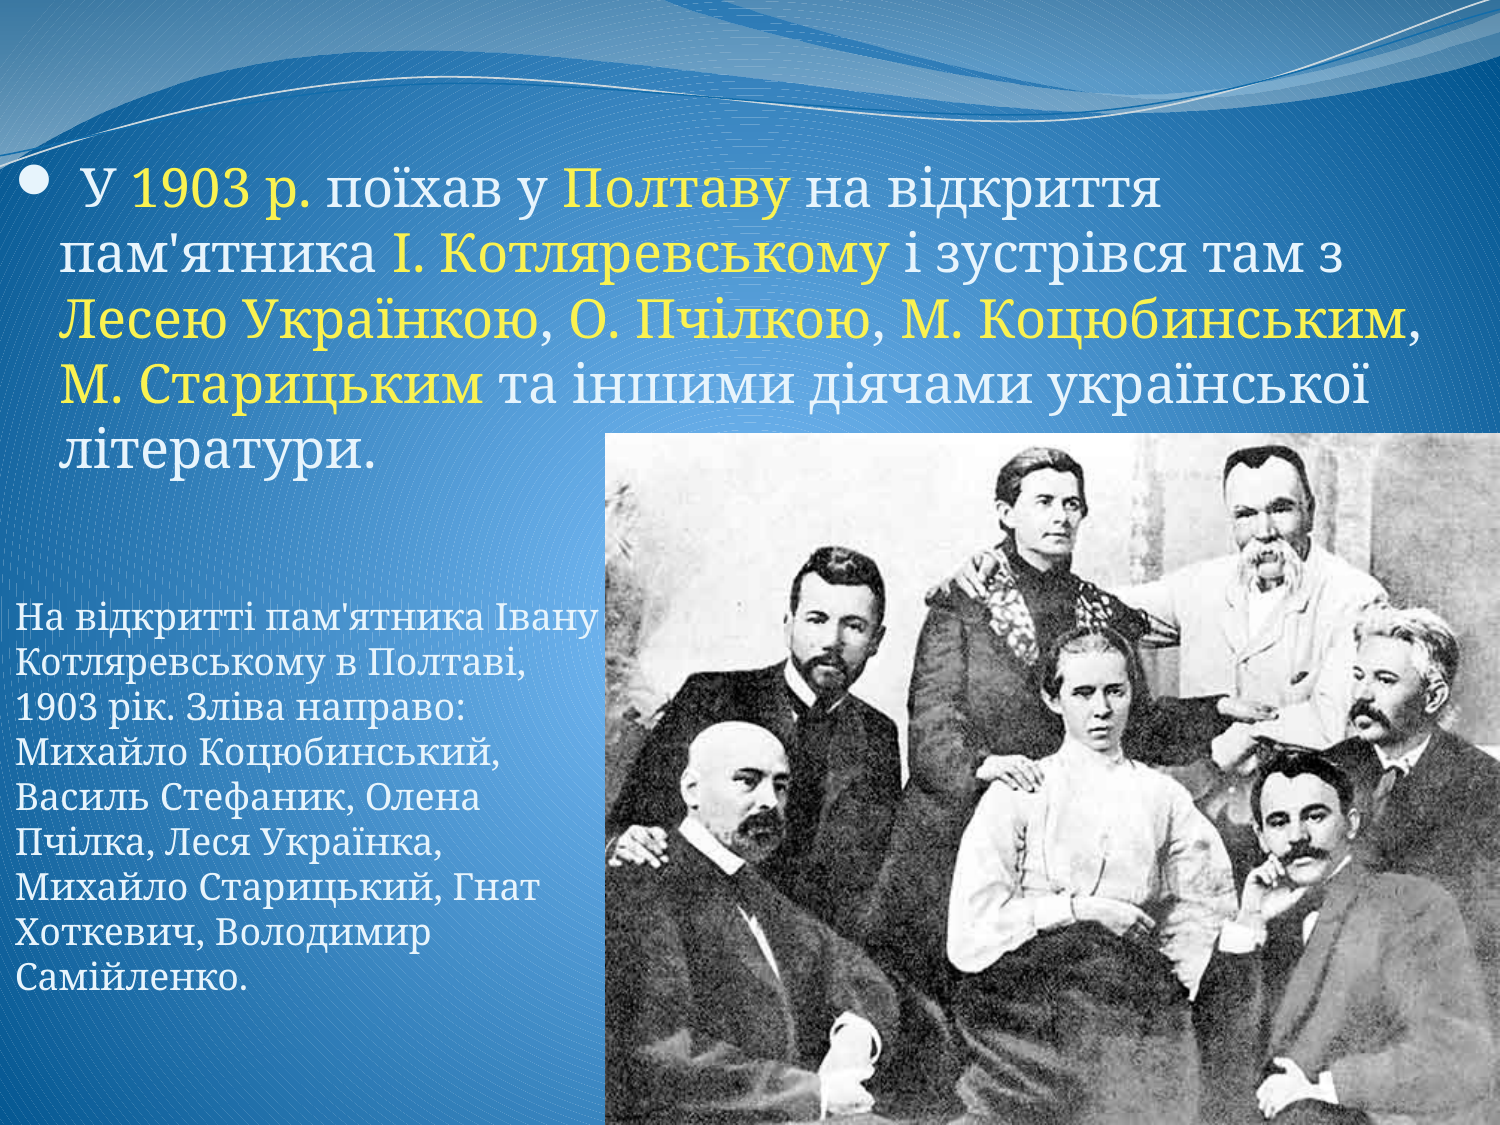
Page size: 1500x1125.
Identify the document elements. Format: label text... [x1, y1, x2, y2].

picture [605, 433, 1500, 1125]
text_box На відкритті пам'ятника Івану Котляревському в Полтаві, 1903 рік. Зліва направо: Михайло Коцюбинський, Василь Стефаник, Олена Пчілка, Леся Українка, Михайло Старицький, Гнат Хоткевич, Володимир Самійленко. [0, 585, 598, 1006]
list У 1903 р. поїхав у Полтаву на відкриття пам'ятника І. Котляревському і зустрівся там з Лесею Українкою, О. Пчілкою, М. Коцюбинським, М. Старицьким та іншими діячами української літератури. [0, 70, 1500, 504]
